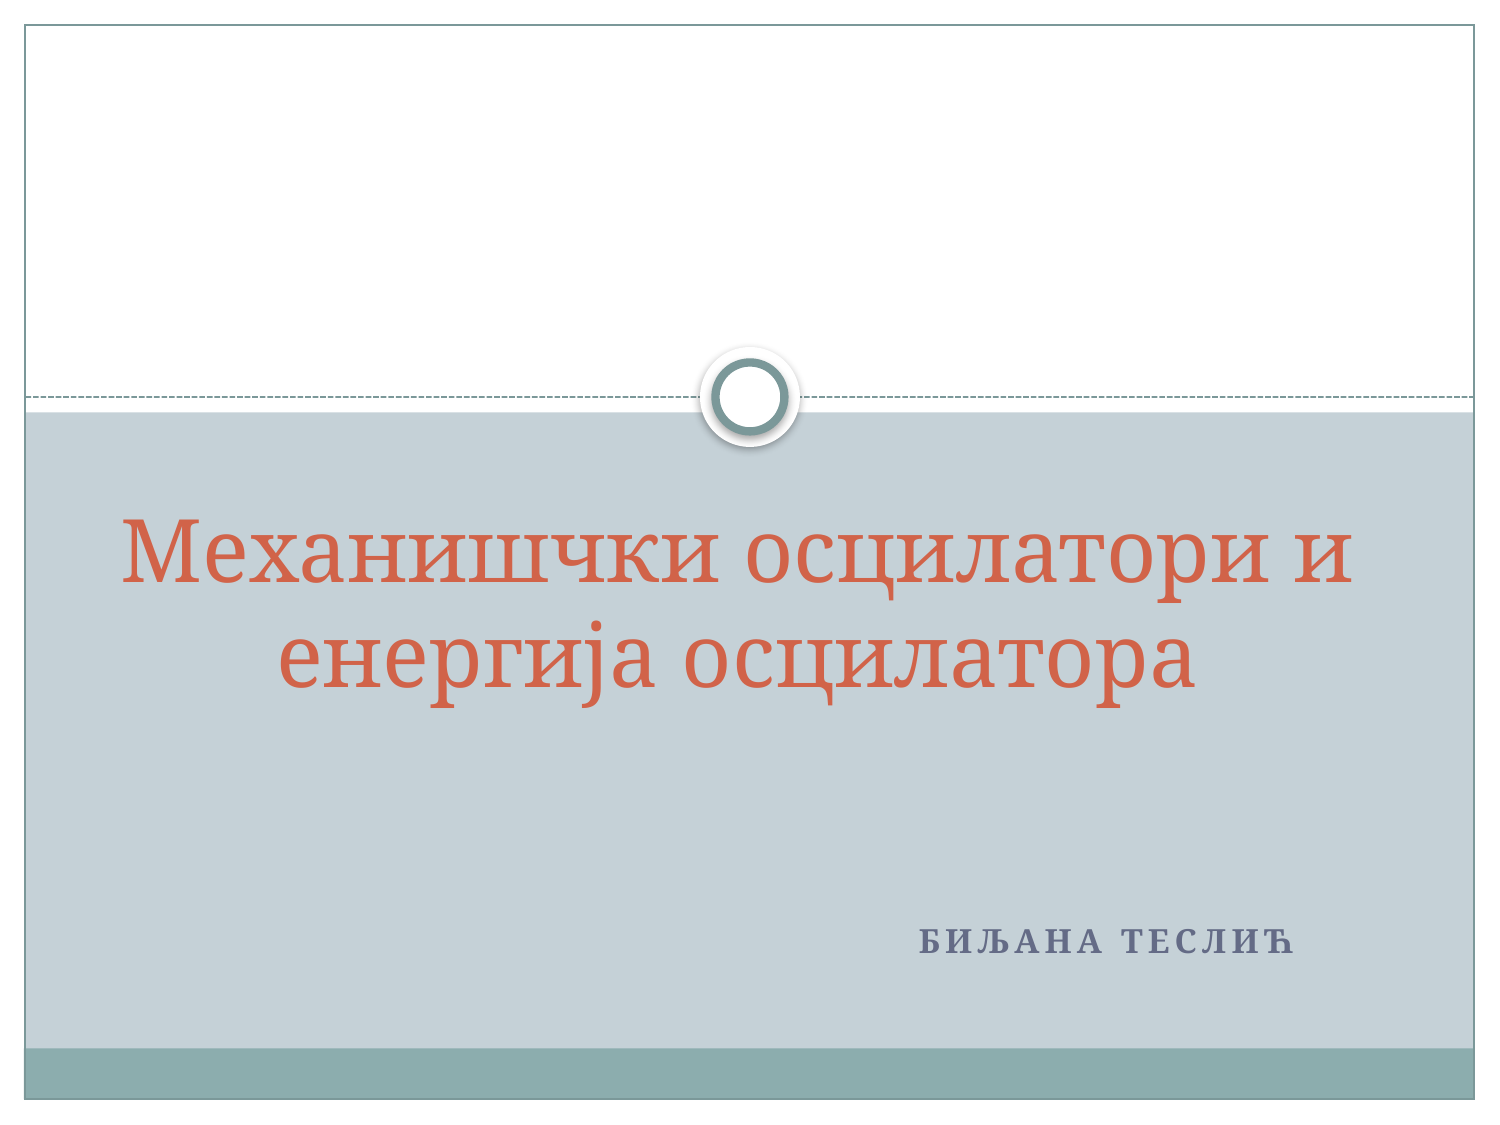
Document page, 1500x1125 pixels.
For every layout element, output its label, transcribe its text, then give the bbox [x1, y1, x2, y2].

subtitle Биљана теслић [750, 912, 1463, 1088]
title Механишчки осцилатори и енергија осцилатора [99, 0, 1375, 713]
